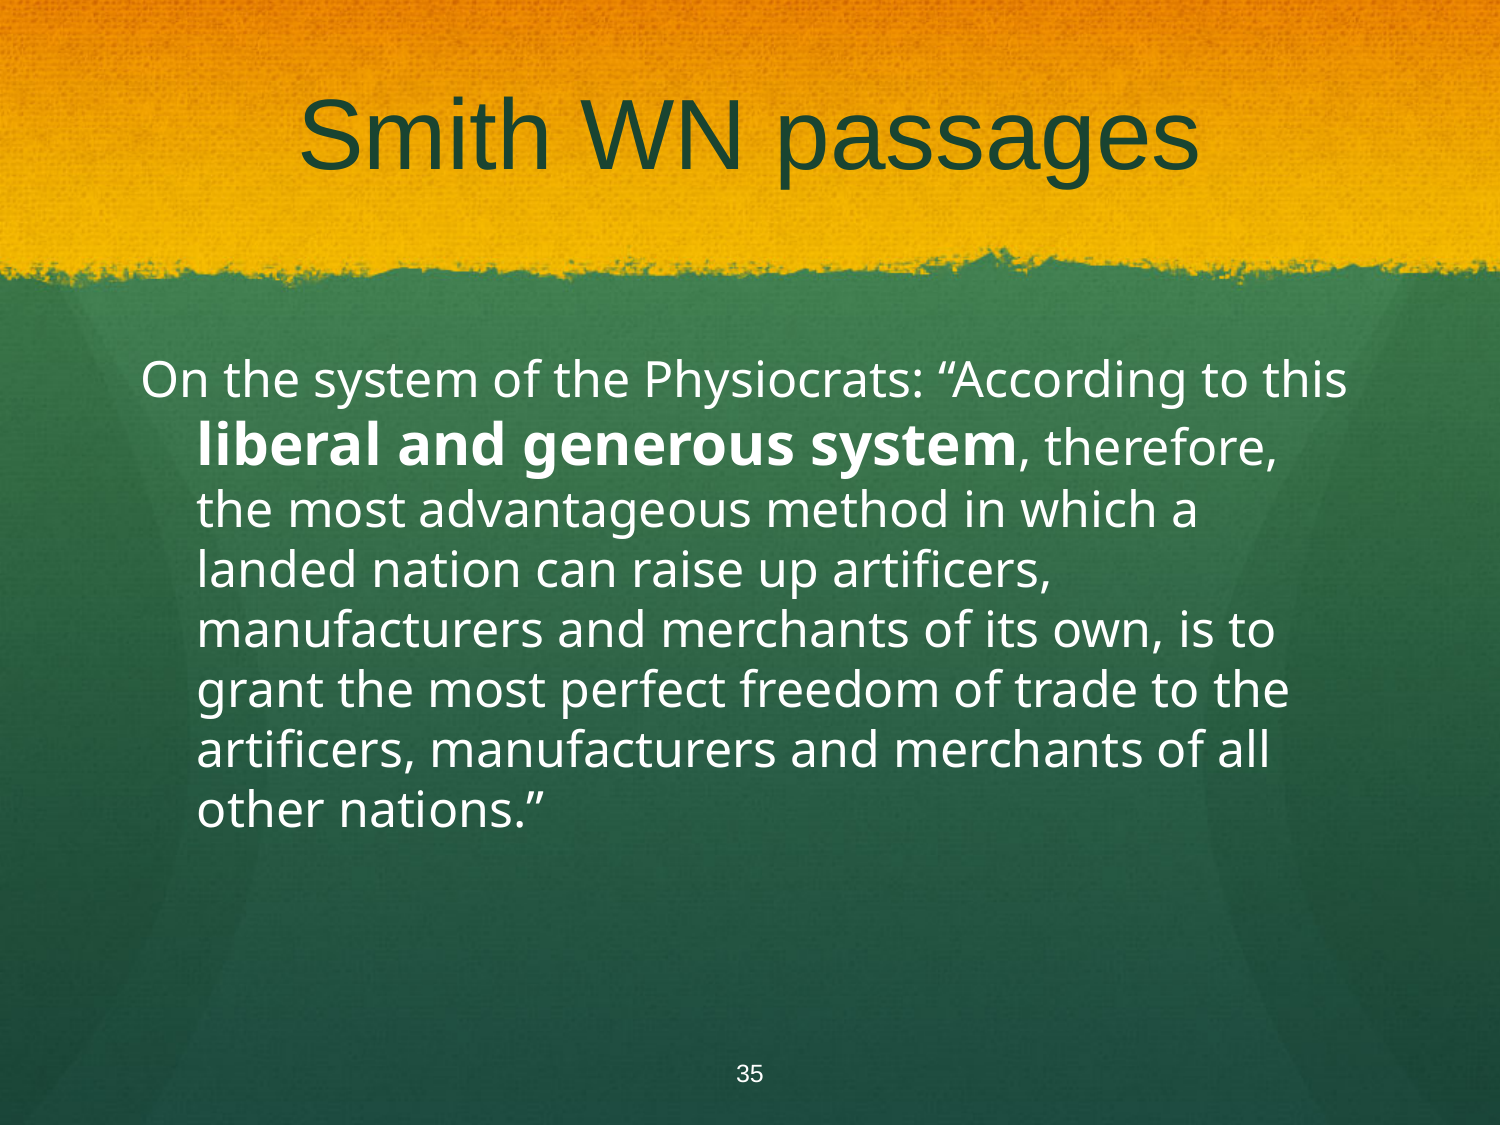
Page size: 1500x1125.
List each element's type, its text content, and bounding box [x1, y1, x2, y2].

slide_number 35 [706, 1042, 794, 1103]
picture [0, 0, 1500, 1125]
title Smith WN passages [125, 13, 1375, 246]
list On the system of the Physiocrats: “According to this liberal and generous system, therefore, the most advantageous method in which a landed nation can raise up artificers, manufacturers and merchants of its own, is to grant the most perfect freedom of trade to the artificers, manufacturers and merchants of all other nations.” [125, 339, 1375, 1026]
